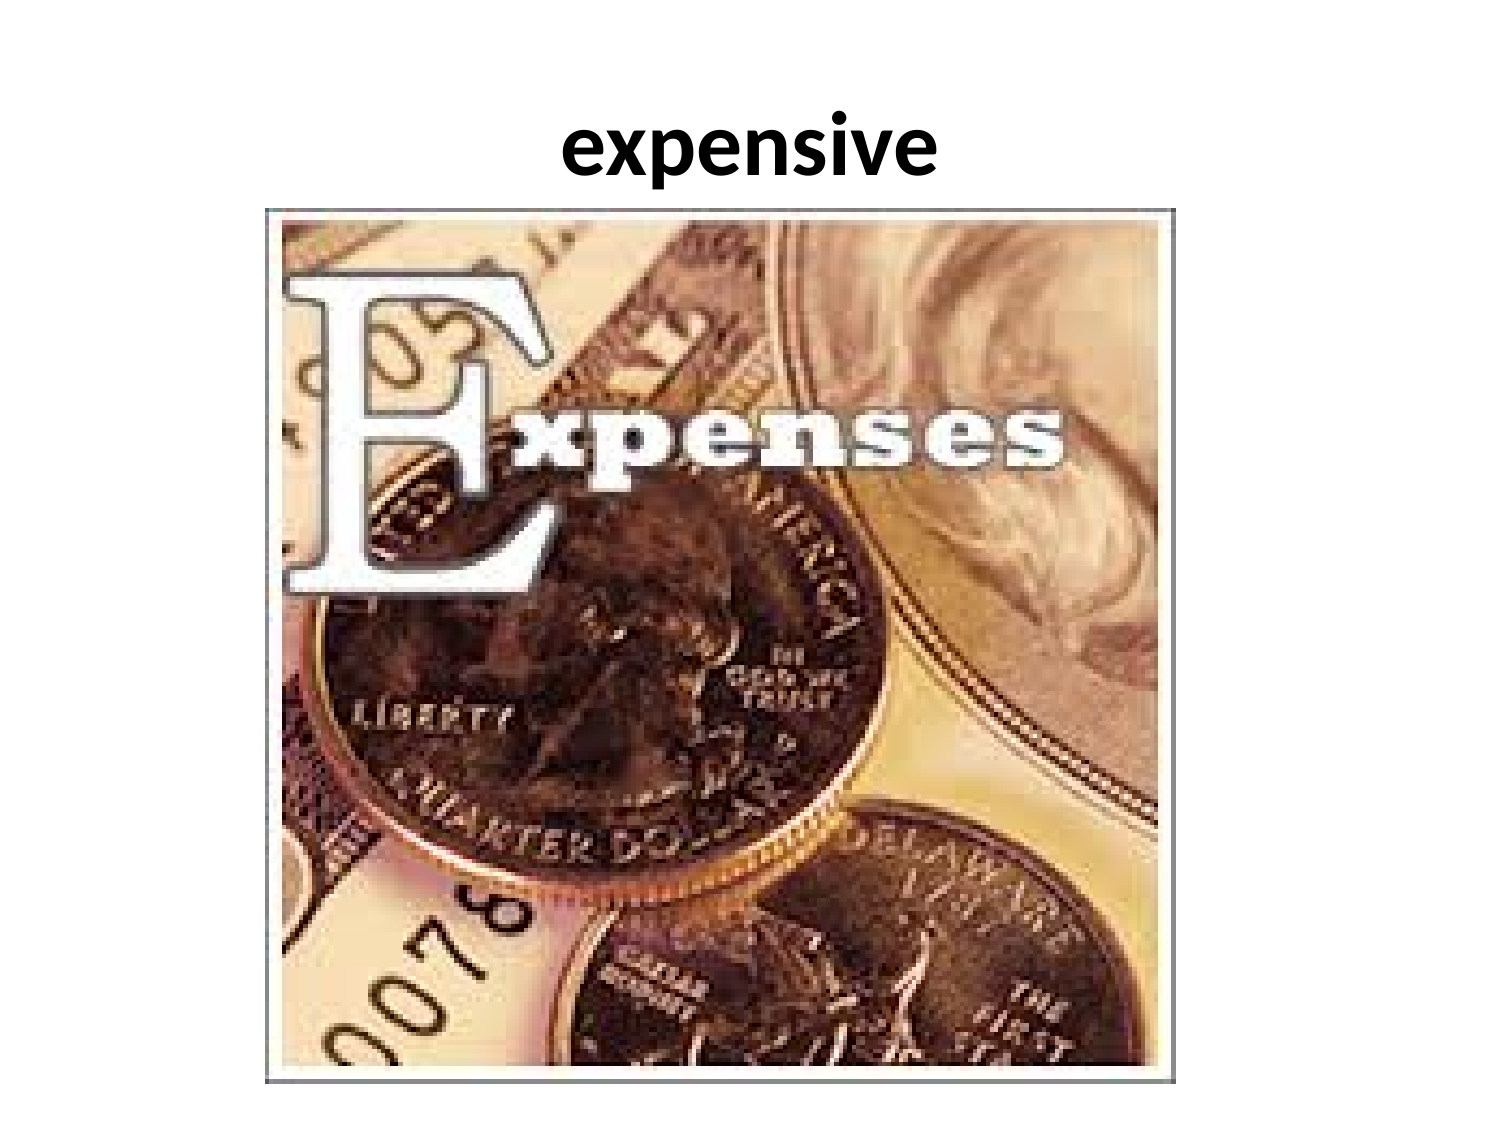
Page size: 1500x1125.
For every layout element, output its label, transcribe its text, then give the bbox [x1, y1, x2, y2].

picture [265, 207, 1176, 1084]
title expensive [75, 45, 1425, 233]
